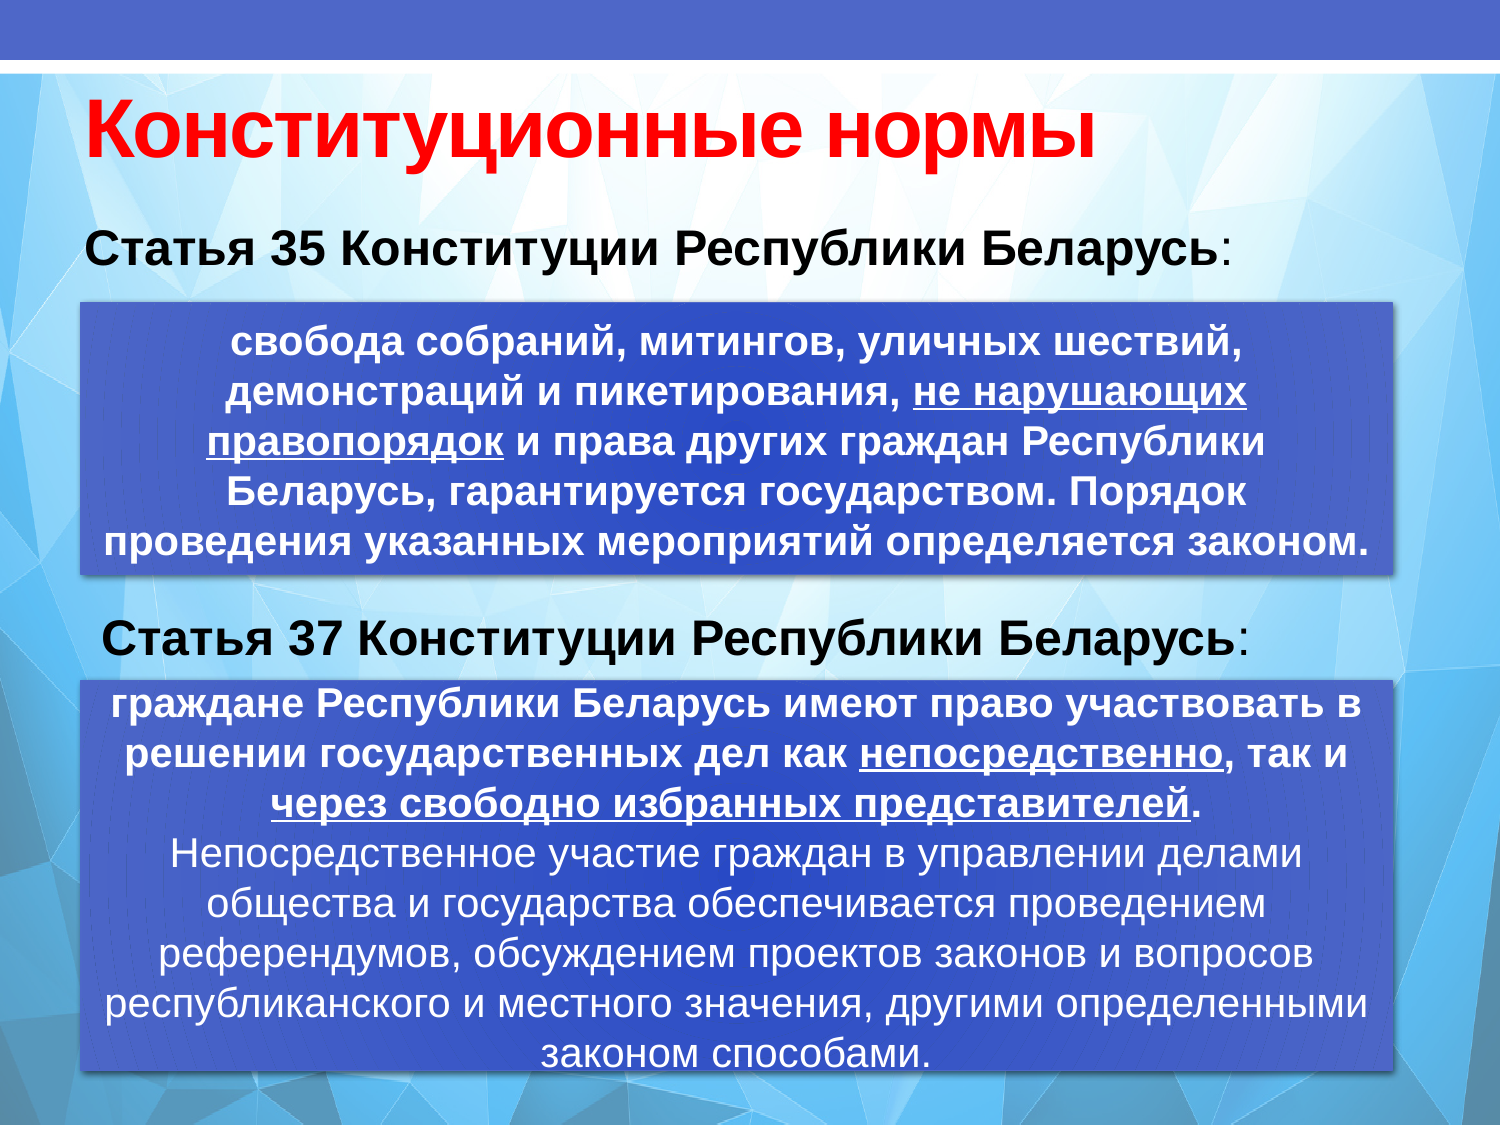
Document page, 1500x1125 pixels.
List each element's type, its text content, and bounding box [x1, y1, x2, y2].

text_box свобода собраний, митингов, уличных шествий, демонстраций и пикетирования, не нарушающих правопорядок и права других граждан Республики Беларусь, гарантируется государством. Порядок проведения указанных мероприятий определяется законом. [80, 302, 1393, 575]
title Конституционные нормы [69, 42, 1420, 206]
text_box граждане Республики Беларусь имеют право участвовать в решении государственных дел как непосредственно, так и через свободно избранных представителей. Непосредственное участие граждан в управлении делами общества и государства обеспечивается проведением референдумов, обсуждением проектов законов и вопросов республиканского и местного значения, другими определенными законом способами. [80, 680, 1393, 1071]
text_box Статья 37 Конституции Республики Беларусь: [86, 597, 1266, 673]
list Статья 35 Конституции Республики Беларусь: [69, 208, 1420, 303]
text_box [1200, 210, 1231, 316]
